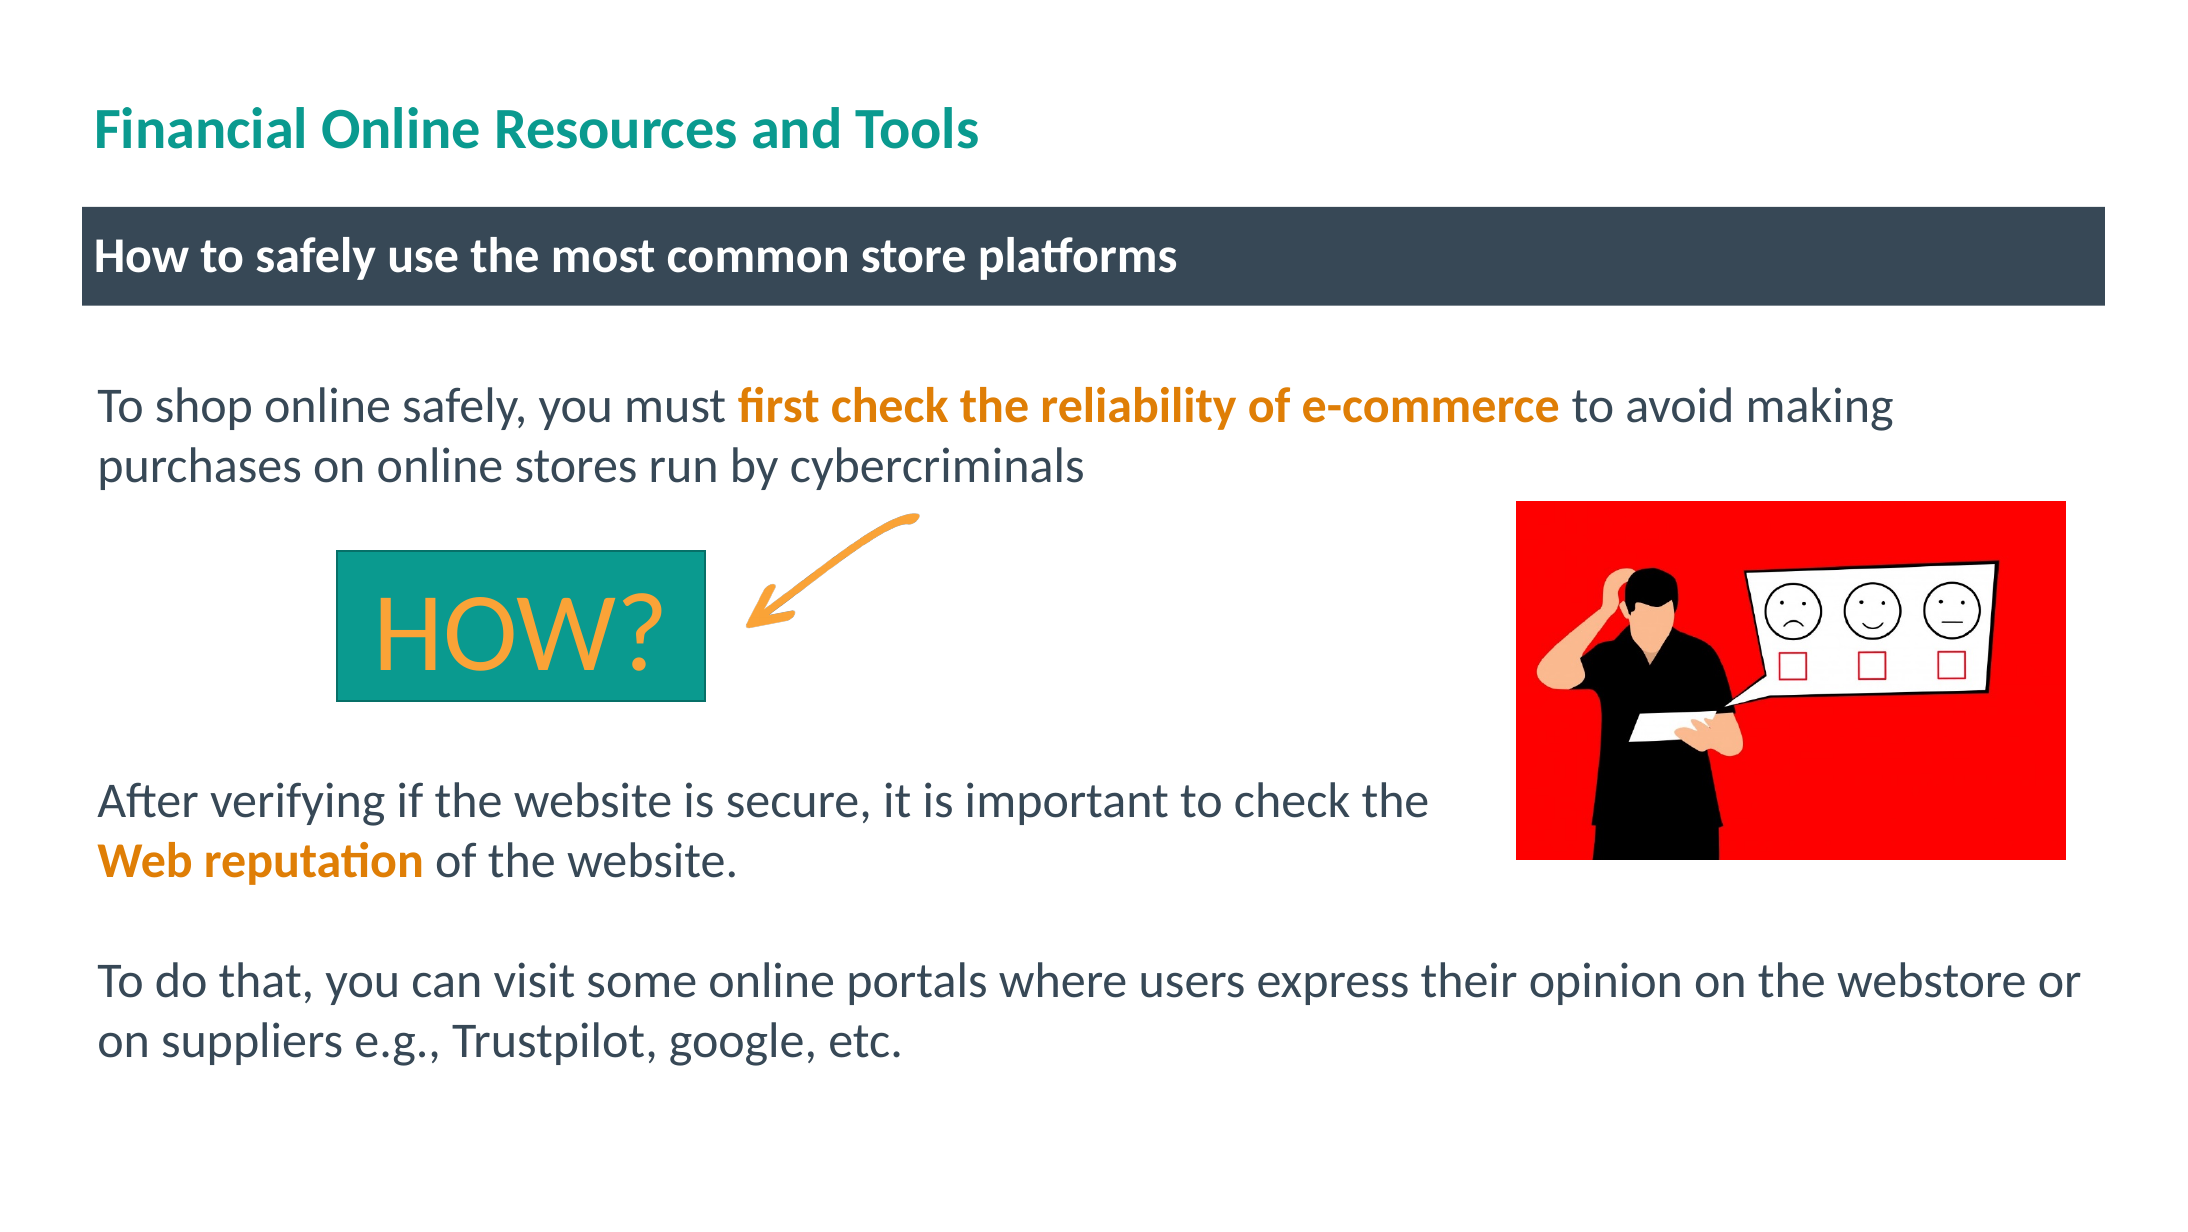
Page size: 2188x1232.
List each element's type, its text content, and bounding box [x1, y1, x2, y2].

picture [1516, 501, 2066, 860]
text_box After verifying if the website is secure, it is important to check the Web reputation of the website. To do that, you can visit some online portals where users express their opinion on the webstore or on suppliers e.g., Trustpilot, google, etc. [82, 759, 2105, 1124]
text_box HOW? [336, 550, 705, 701]
text_box To shop online safely, you must first check the reliability of e-commerce to avoid making purchases on online stores run by cybercriminals [82, 365, 2105, 501]
picture [705, 447, 960, 678]
title Financial Online Resources and Tools [82, 70, 2106, 189]
list How to safely use the most common store platforms [82, 206, 2105, 306]
